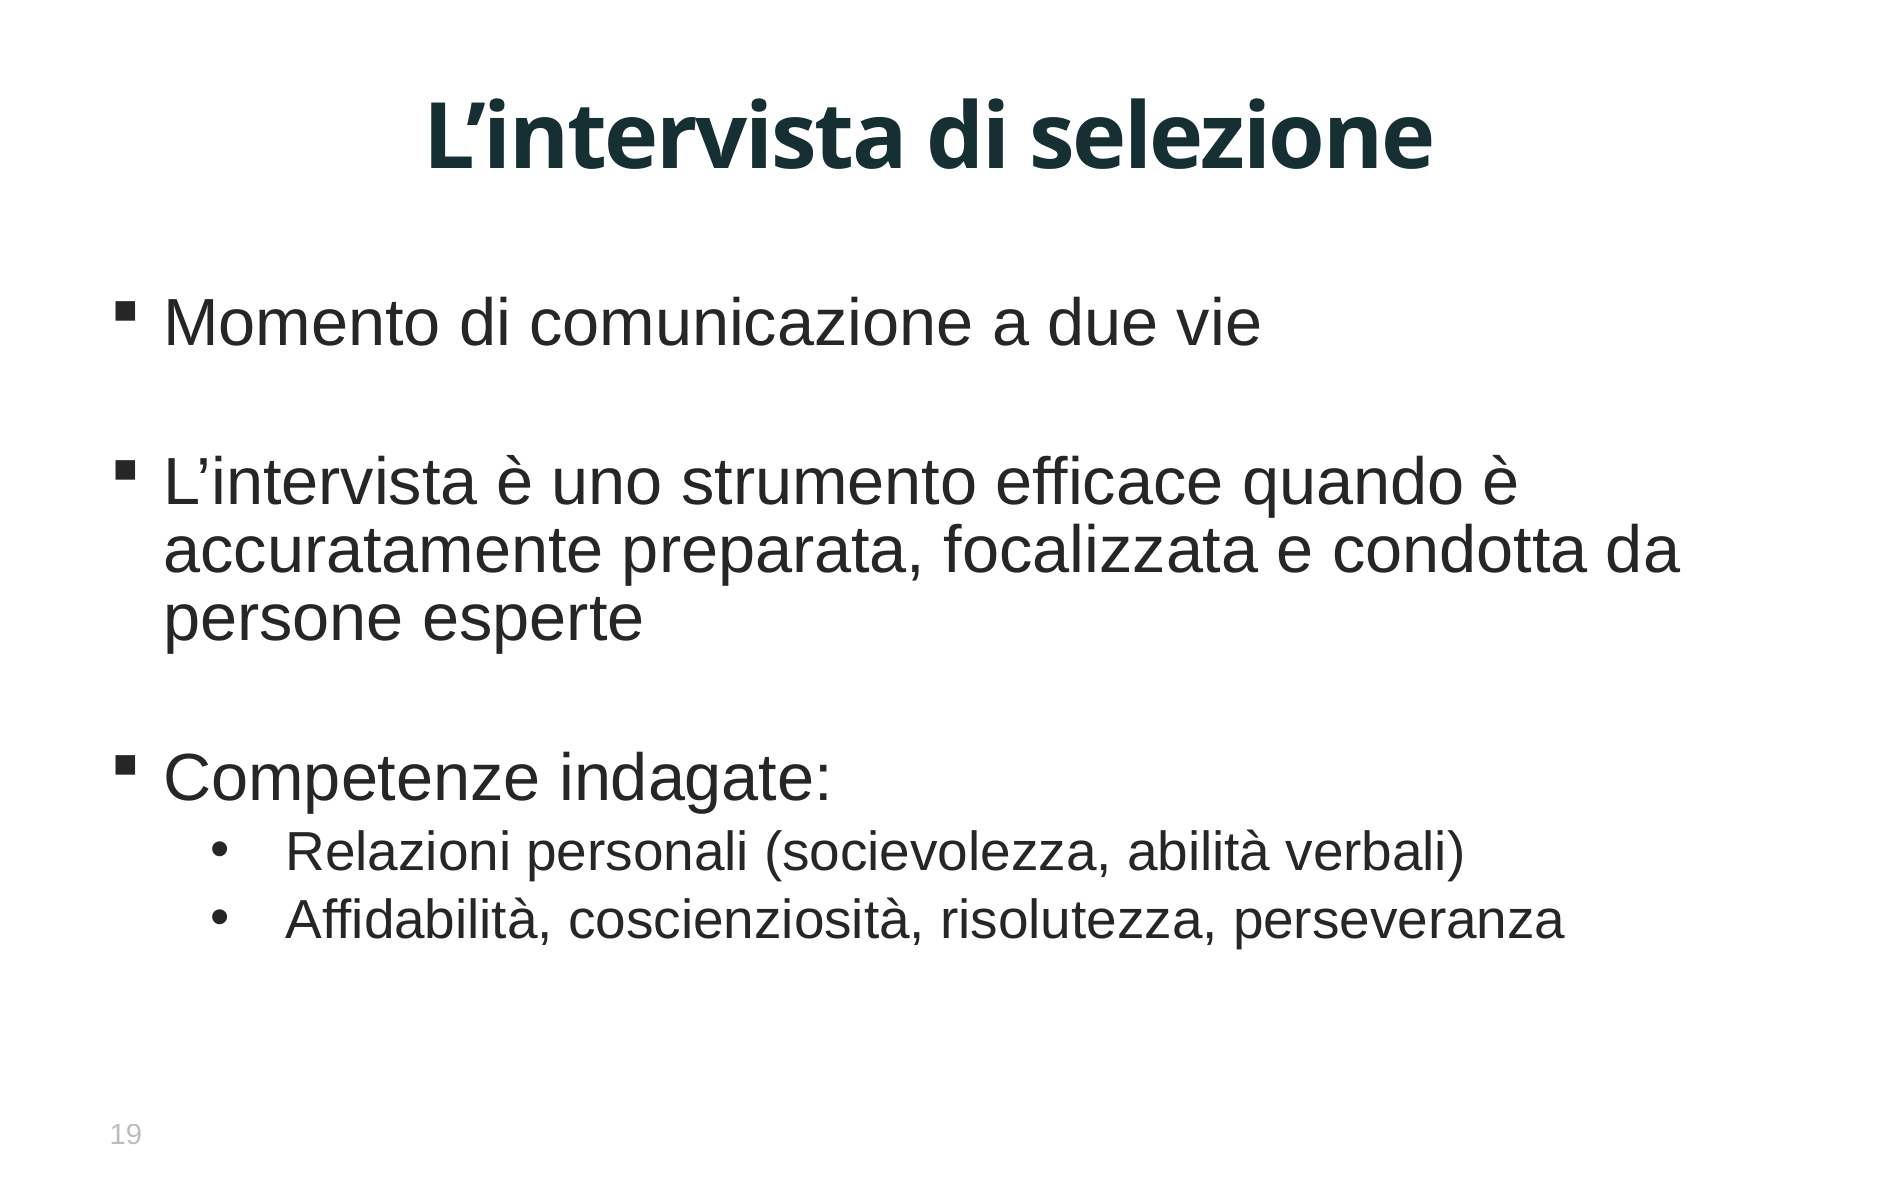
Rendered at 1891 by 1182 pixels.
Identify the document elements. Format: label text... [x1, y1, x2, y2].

list Momento di comunicazione a due vie L’intervista è uno strumento efficace quando è accuratamente preparata, focalizzata e condotta da persone esperte Competenze indagate: Relazioni personali (socievolezza, abilità verbali) Affidabilità, coscienziosità, risolutezza, perseveranza [94, 283, 1796, 1089]
title L’intervista di selezione [94, 0, 1765, 283]
slide_number 19 [94, 1075, 536, 1158]
